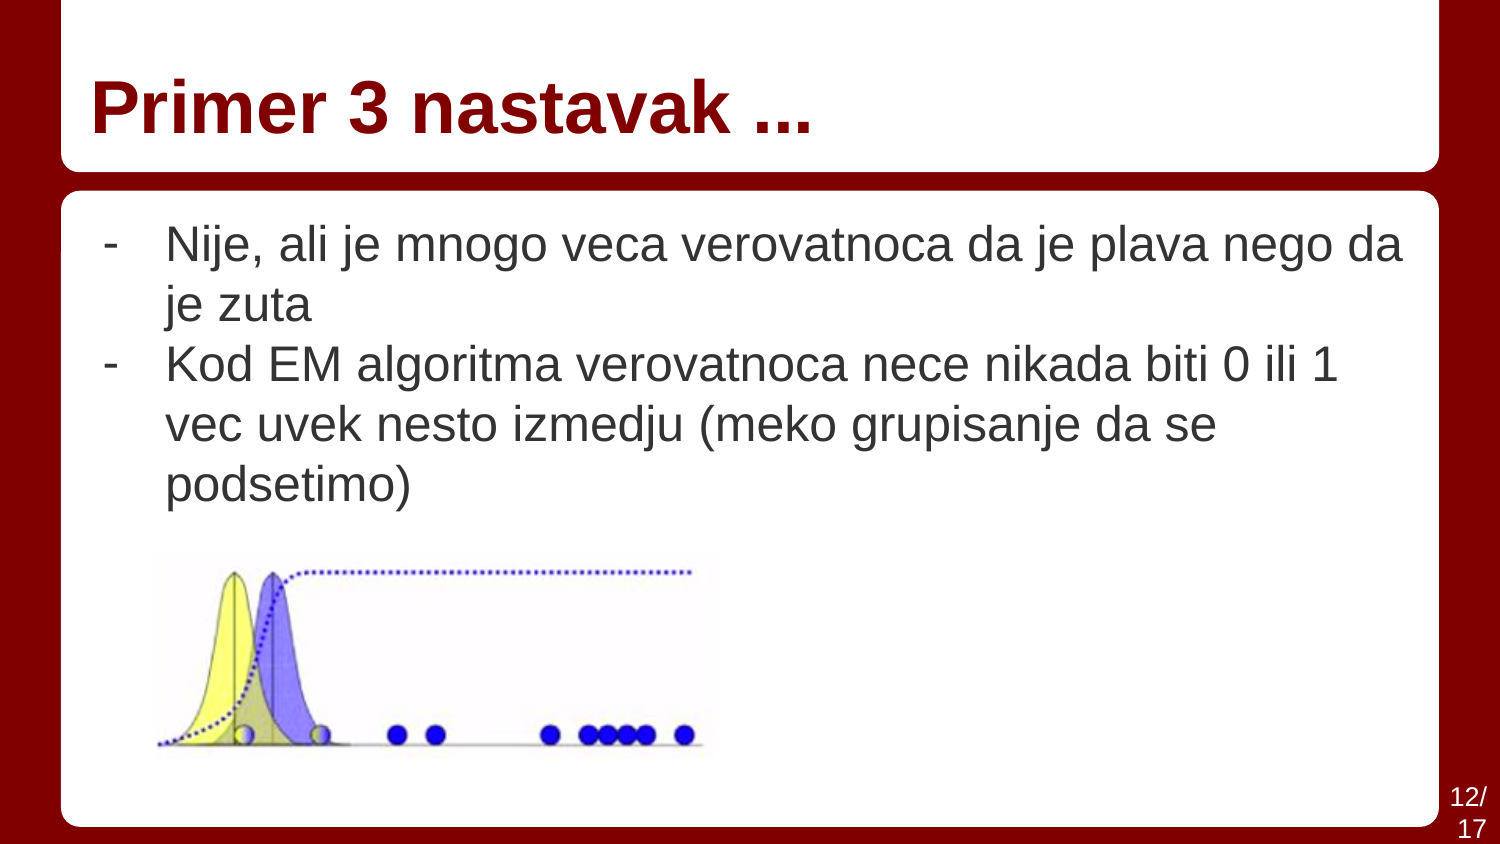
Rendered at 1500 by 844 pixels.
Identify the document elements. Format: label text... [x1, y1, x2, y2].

list Nije, ali je mnogo veca verovatnoca da je plava nego da je zuta Kod EM algoritma verovatnoca nece nikada biti 0 ili 1 vec uvek nesto izmedju (meko grupisanje da se podsetimo) [75, 196, 1425, 808]
title Primer 3 nastavak ... [75, 22, 1425, 164]
slide_number ‹#›/17 [1412, 779, 1500, 844]
picture [155, 551, 716, 760]
